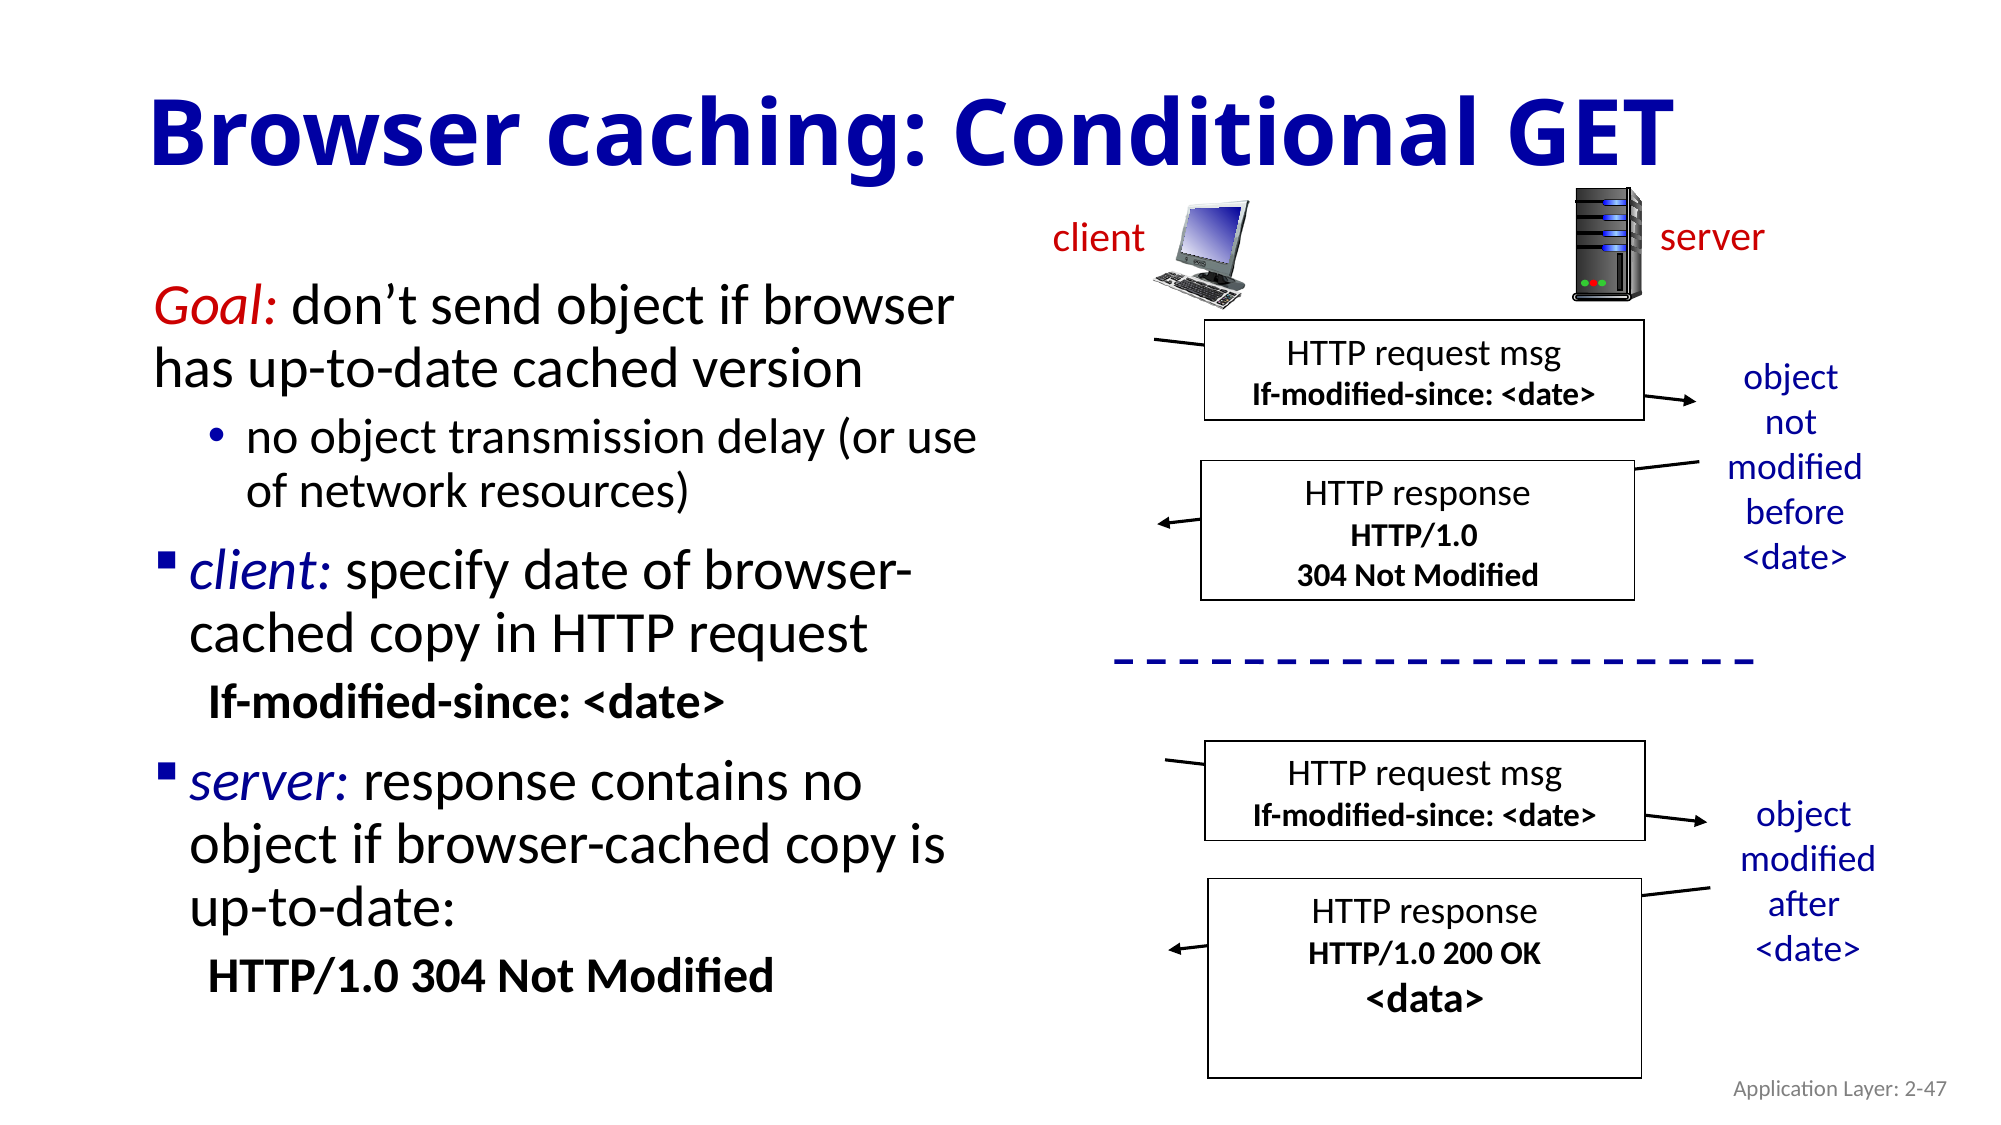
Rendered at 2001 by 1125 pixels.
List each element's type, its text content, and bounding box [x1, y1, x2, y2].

text_box HTTP request msg If-modified-since: <date> [1205, 740, 1645, 841]
text_box [1157, 516, 1200, 529]
text_box HTTP response HTTP/1.0 200 OK <data> [1208, 878, 1642, 1079]
text_box HTTP request msg If-modified-since: <date> [1204, 320, 1645, 420]
slide_number Application Layer: 2-47 [1512, 1056, 1963, 1117]
text_box object not modified before <date> [1712, 344, 1879, 585]
text_box [1645, 814, 1708, 828]
text_box [1645, 394, 1697, 407]
text_box object modified after <date> [1725, 781, 1892, 976]
text_box [1168, 942, 1208, 955]
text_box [1035, 188, 1782, 318]
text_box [1201, 460, 1635, 603]
text_box Goal: don’t send object if browser has up-to-date cached version no object transmission delay (or use of network resources) client: specify date of browser-cached copy in HTTP request If-modified-since: <date> server: response contains no object if browser-cached copy is up-to-date: HTTP/1.0 304 Not Modified [117, 266, 1036, 1109]
title Browser caching: Conditional GET [131, 62, 1856, 209]
